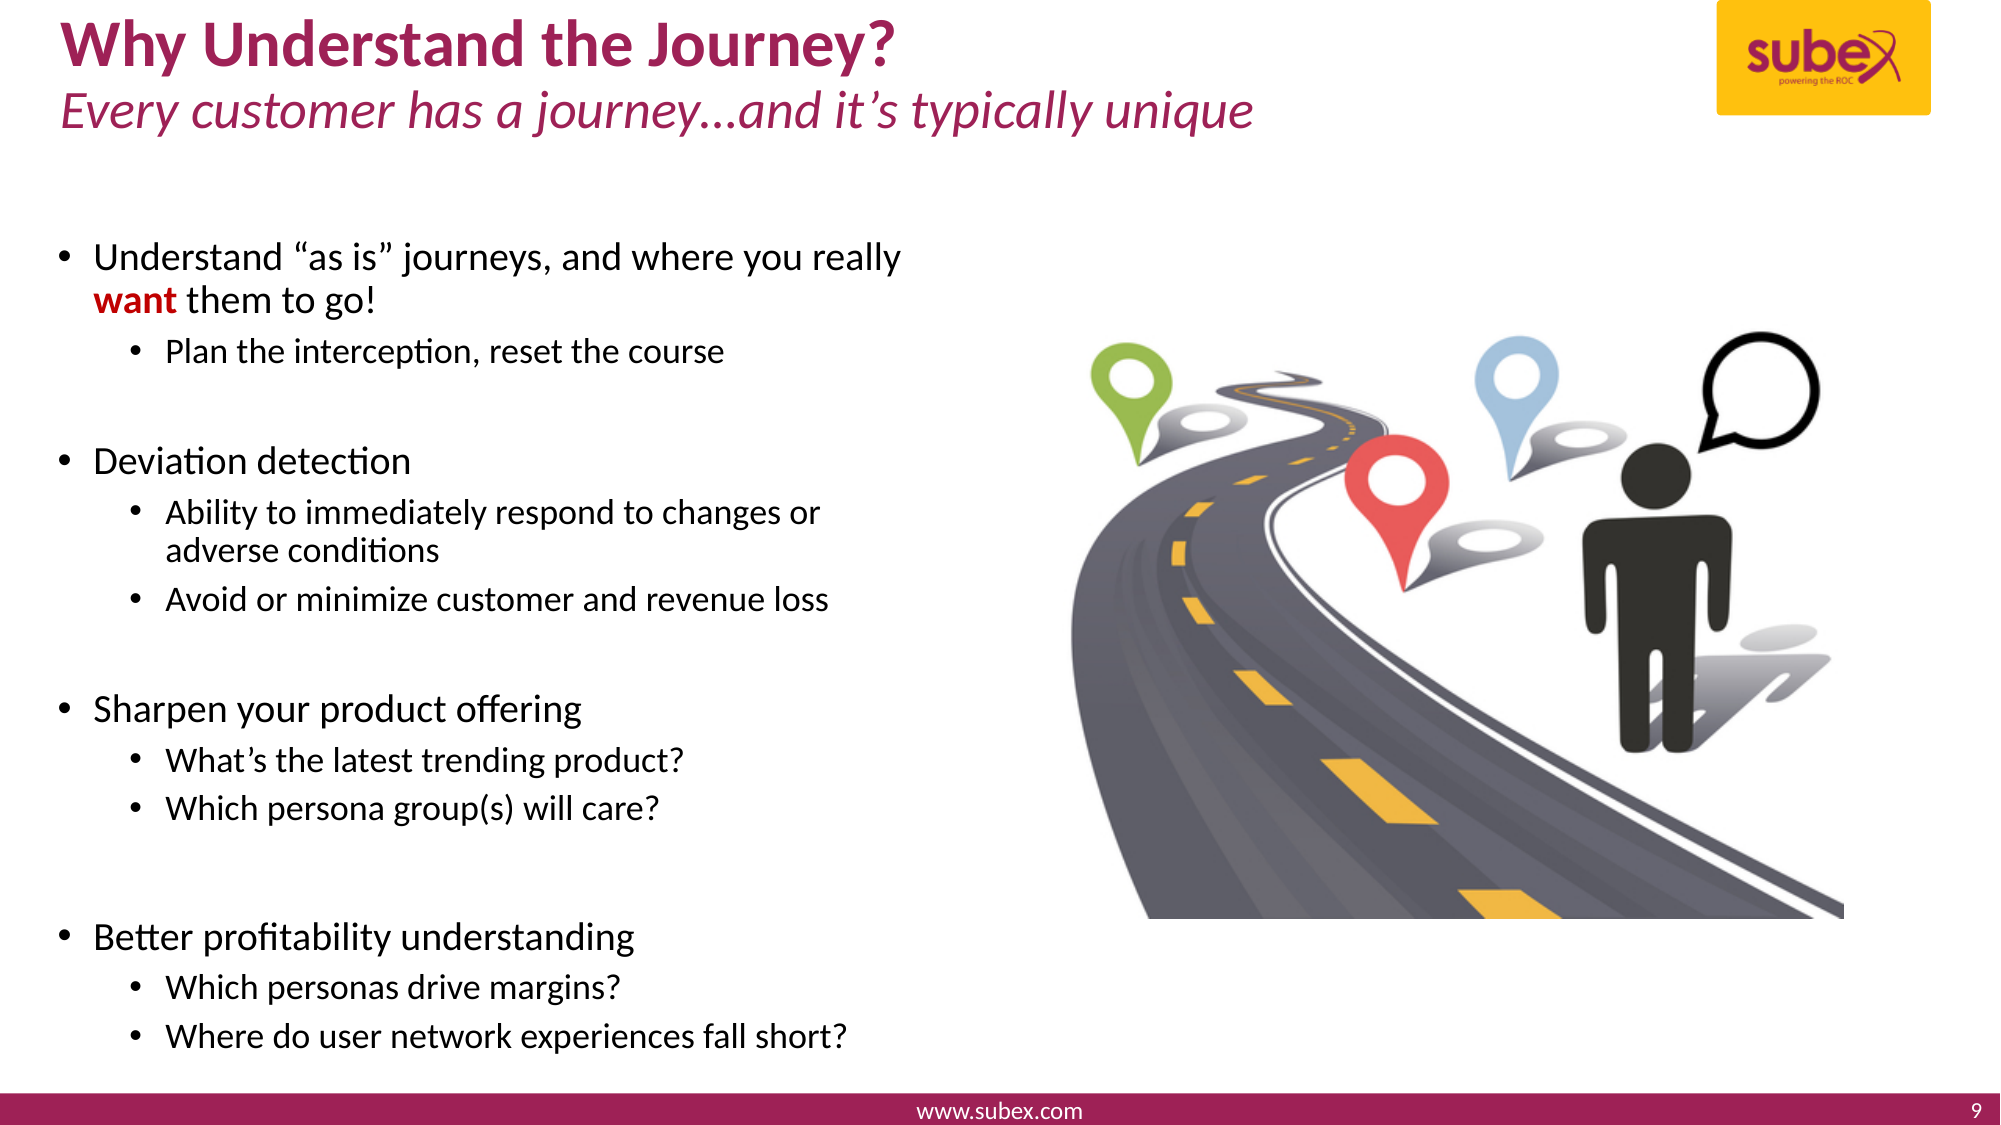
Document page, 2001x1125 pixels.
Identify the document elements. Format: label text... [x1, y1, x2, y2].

slide_number 9 [1547, 1105, 1998, 1113]
list Every customer has a journey…and it’s typically unique [45, 85, 1700, 137]
picture [1062, 324, 1844, 919]
footer www.subex.com [662, 1098, 1338, 1120]
picture [1746, 26, 1902, 89]
title Why Understand the Journey? [45, 9, 1700, 81]
list Understand “as is” journeys, and where you really want them to go! Plan the interception, reset the course Deviation detection Ability to immediately respond to changes or adverse conditions Avoid or minimize customer and revenue loss Sharpen your product offering What’s the latest trending product? Which persona group(s) will care? Better profitability understanding Which personas drive margins? Where do user network experiences fall short? [42, 228, 947, 1067]
